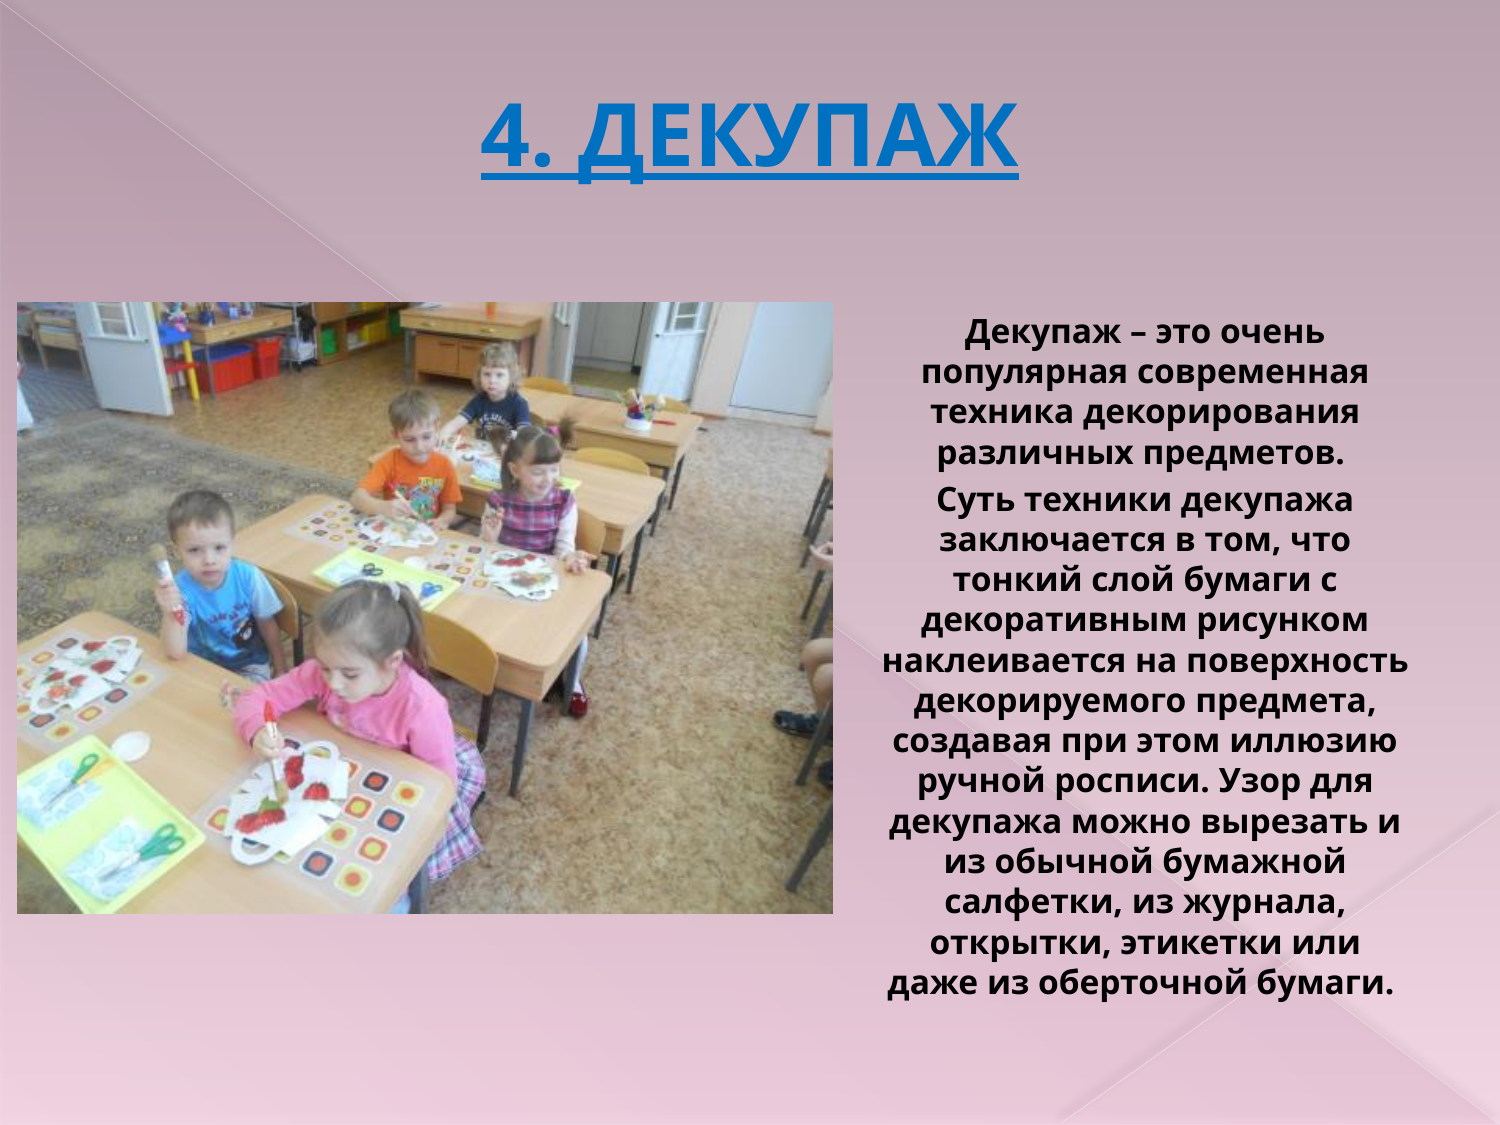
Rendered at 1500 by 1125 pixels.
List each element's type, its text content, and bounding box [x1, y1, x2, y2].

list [17, 302, 834, 915]
list Декупаж – это очень популярная современная техника декорирования различных предметов. Суть техники декупажа заключается в том, что тонкий слой бумаги с декоративным рисунком наклеивается на поверхность декорируемого предмета, создавая при этом иллюзию ручной росписи. Узор для декупажа можно вырезать и из обычной бумажной салфетки, из журнала, открытки, этикетки или даже из оберточной бумаги. [856, 255, 1425, 1025]
title 4. ДЕКУПАЖ [75, 43, 1425, 220]
